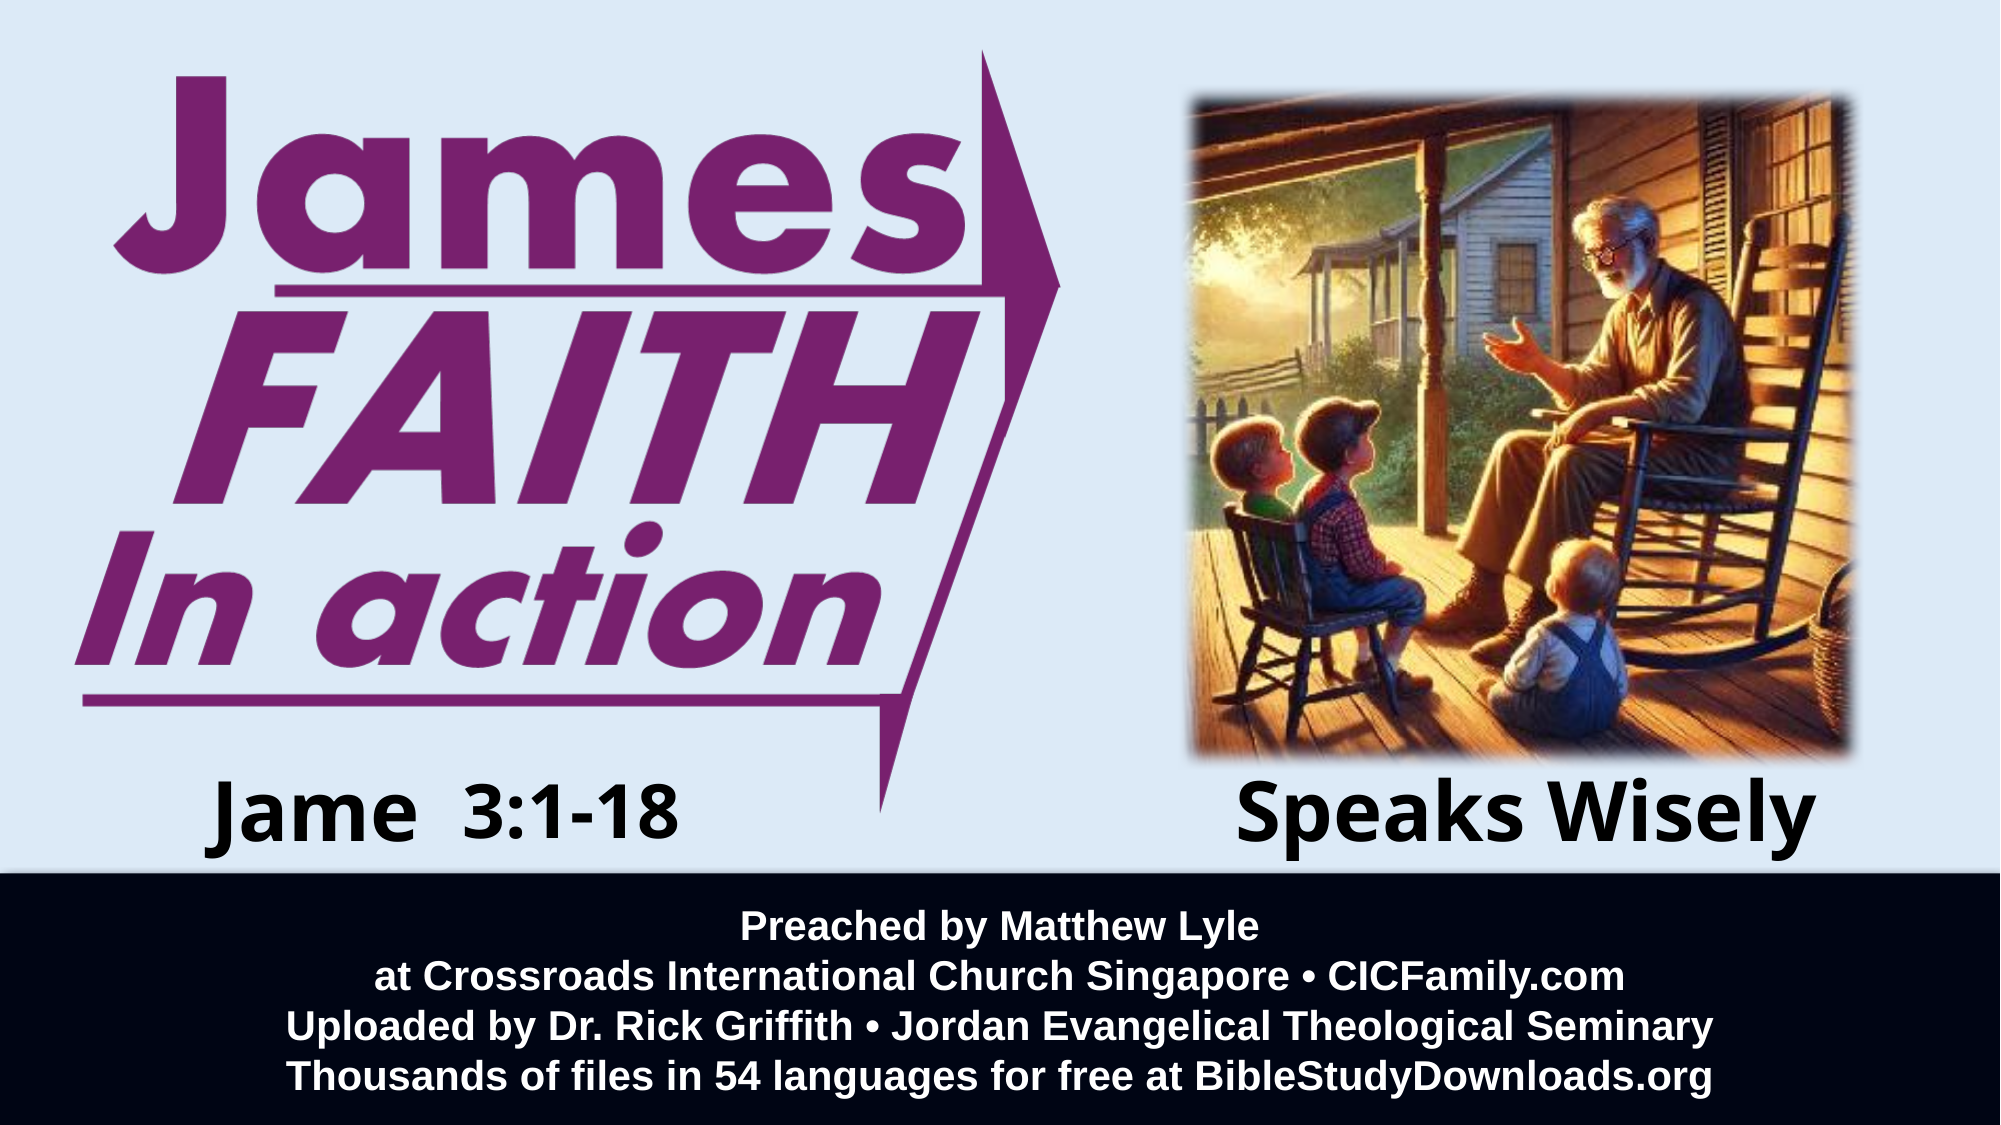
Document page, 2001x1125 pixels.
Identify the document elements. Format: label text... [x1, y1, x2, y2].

picture [1177, 83, 1865, 771]
text_box Preached by Matthew Lyle at Crossroads International Church Singapore • CICFamily.com Uploaded by Dr. Rick Griffith • Jordan Evangelical Theological Seminary Thousands of files in 54 languages for free at BibleStudyDownloads.org [0, 873, 2000, 1125]
text_box James [196, 820, 469, 869]
text_box 3:1-18 [448, 820, 701, 861]
text_box Speaks Wisely [1217, 771, 1836, 866]
picture [51, 34, 1074, 820]
